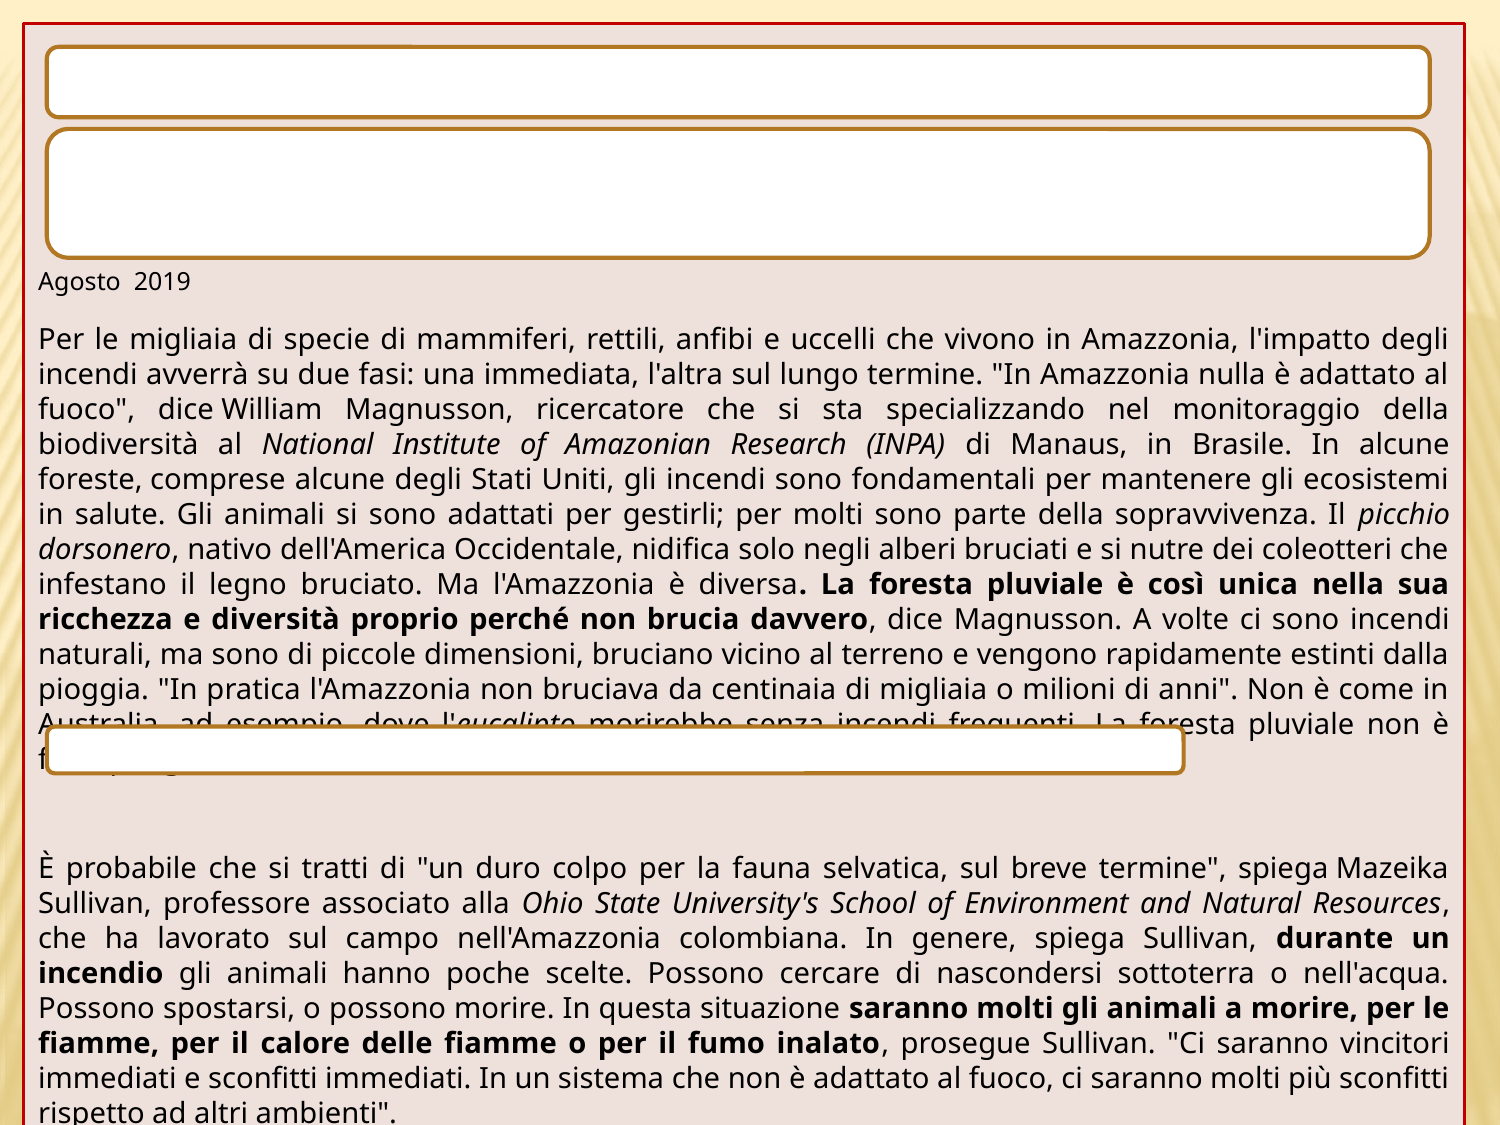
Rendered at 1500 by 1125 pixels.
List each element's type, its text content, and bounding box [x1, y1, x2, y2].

text_box Agosto 2019 Per le migliaia di specie di mammiferi, rettili, anfibi e uccelli che vivono in Amazzonia, l'impatto degli incendi avverrà su due fasi: una immediata, l'altra sul lungo termine. "In Amazzonia nulla è adattato al fuoco", dice William Magnusson, ricercatore che si sta specializzando nel monitoraggio della biodiversità al National Institute of Amazonian Research (INPA) di Manaus, in Brasile. In alcune foreste, comprese alcune degli Stati Uniti, gli incendi sono fondamentali per mantenere gli ecosistemi in salute. Gli animali si sono adattati per gestirli; per molti sono parte della sopravvivenza. Il picchio dorsonero, nativo dell'America Occidentale, nidifica solo negli alberi bruciati e si nutre dei coleotteri che infestano il legno bruciato. Ma l'Amazzonia è diversa. La foresta pluviale è così unica nella sua ricchezza e diversità proprio perché non brucia davvero, dice Magnusson. A volte ci sono incendi naturali, ma sono di piccole dimensioni, bruciano vicino al terreno e vengono rapidamente estinti dalla pioggia. "In pratica l'Amazzonia non bruciava da centinaia di migliaia o milioni di anni". Non è come in Australia, ad esempio, dove l'eucalipto morirebbe senza incendi frequenti. La foresta pluviale non è fatta per gli incendi. È probabile che si tratti di "un duro colpo per la fauna selvatica, sul breve termine", spiega Mazeika Sullivan, professore associato alla Ohio State University's School of Environment and Natural Resources, che ha lavorato sul campo nell'Amazzonia colombiana. In genere, spiega Sullivan, durante un incendio gli animali hanno poche scelte. Possono cercare di nascondersi sottoterra o nell'acqua. Possono spostarsi, o possono morire. In questa situazione saranno molti gli animali a morire, per le fiamme, per il calore delle fiamme o per il fumo inalato, prosegue Sullivan. "Ci saranno vincitori immediati e sconfitti immediati. In un sistema che non è adattato al fuoco, ci saranno molti più sconfitti rispetto ad altri ambienti". [23, 23, 1465, 1125]
text_box [44, 724, 1186, 776]
text_box [44, 44, 1432, 120]
text_box [44, 126, 1432, 260]
